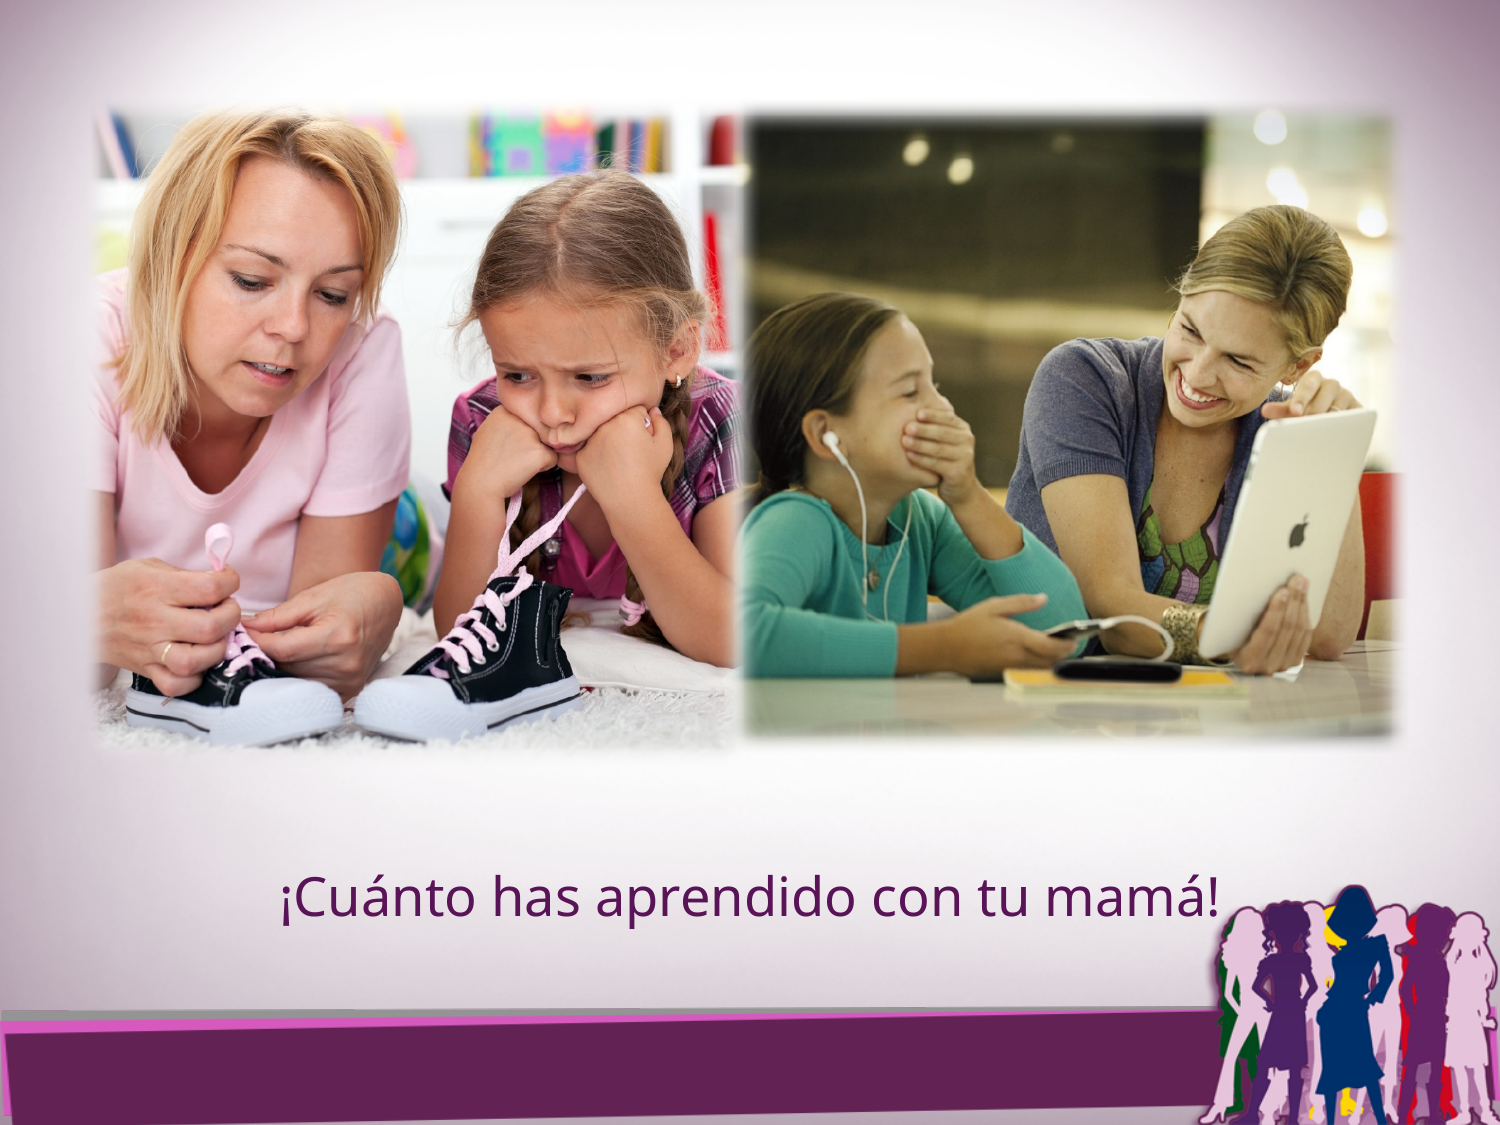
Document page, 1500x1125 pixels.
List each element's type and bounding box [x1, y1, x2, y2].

picture [82, 98, 1409, 767]
text_box [0, 0, 1500, 1125]
